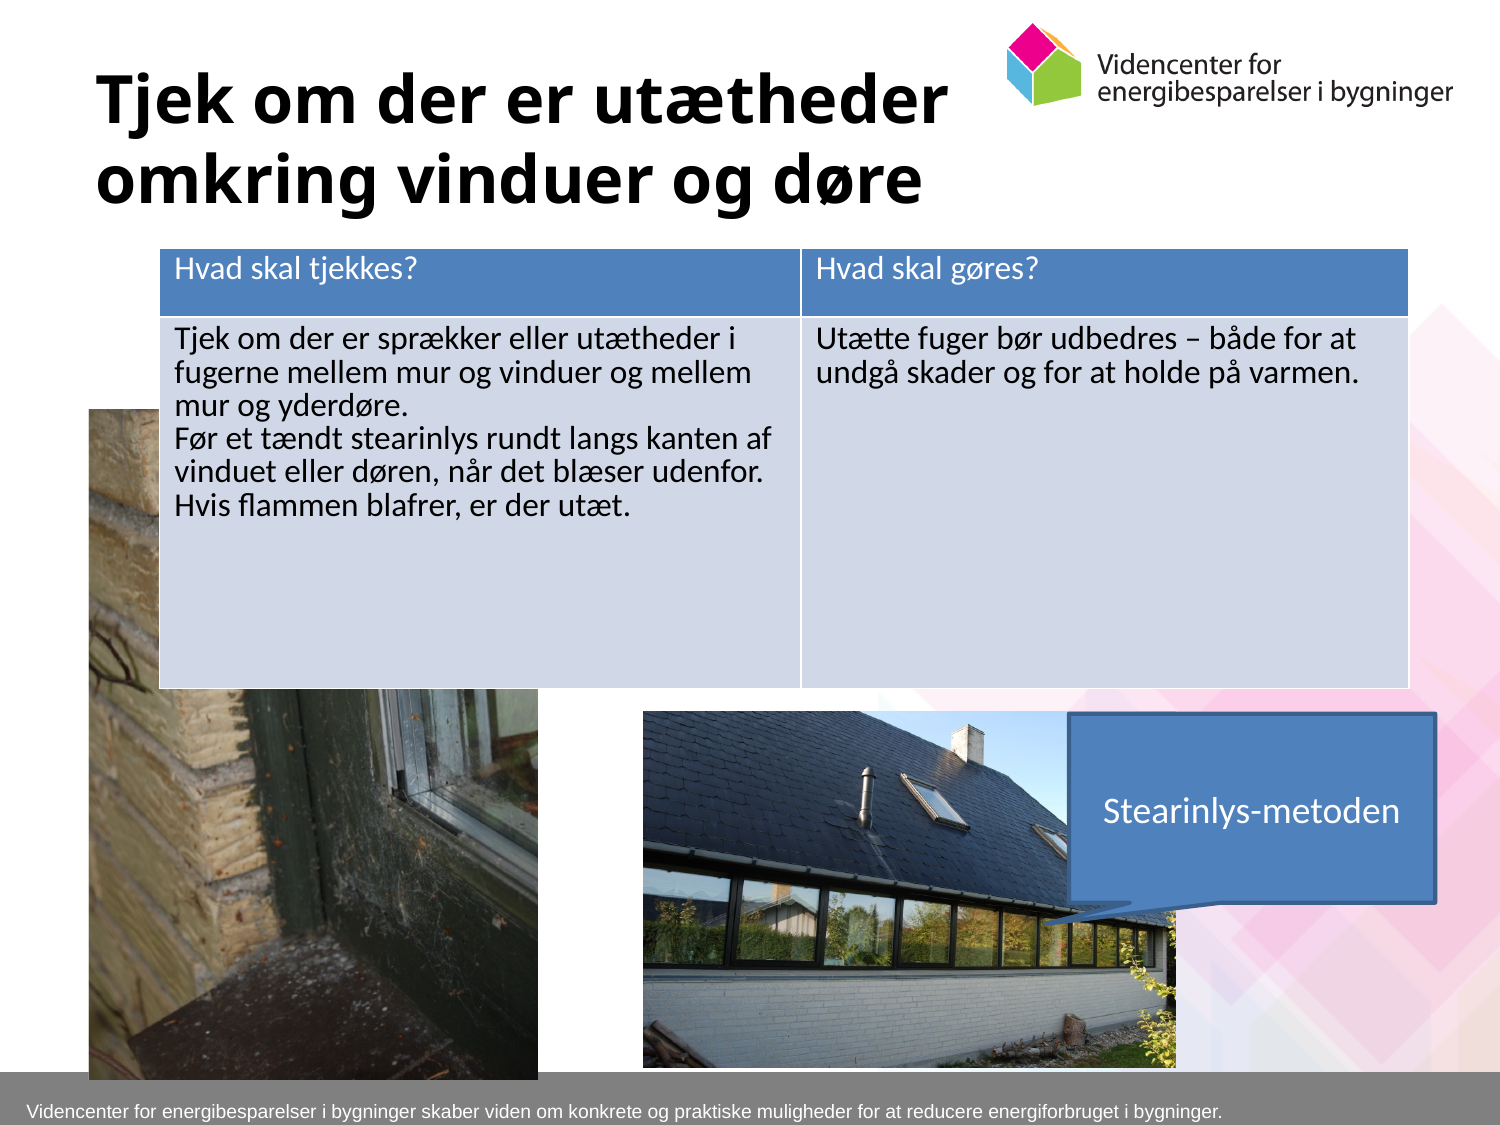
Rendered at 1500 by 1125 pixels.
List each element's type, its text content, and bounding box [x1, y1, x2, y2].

picture [0, 304, 1500, 1080]
title Tjek om der er utætheder omkring vinduer og døre [80, 42, 1431, 231]
text_box Stearinlys-metoden [1176, 711, 1438, 910]
picture [1007, 23, 1453, 118]
table_header Hvad skal gøres? [802, 249, 1408, 316]
table_cell Tjek om der er sprækker eller utætheder i fugerne mellem mur og vinduer og mellem mur og yderdøre. Før et tændt stearinlys rundt langs kanten af vinduet eller døren, når det blæser udenfor. Hvis flammen blafrer, er der utæt. [160, 318, 800, 688]
table_cell Utætte fuger bør udbedres – både for at undgå skader og for at holde på varmen. [802, 318, 1408, 688]
table_header Hvad skal tjekkes? [160, 249, 800, 316]
